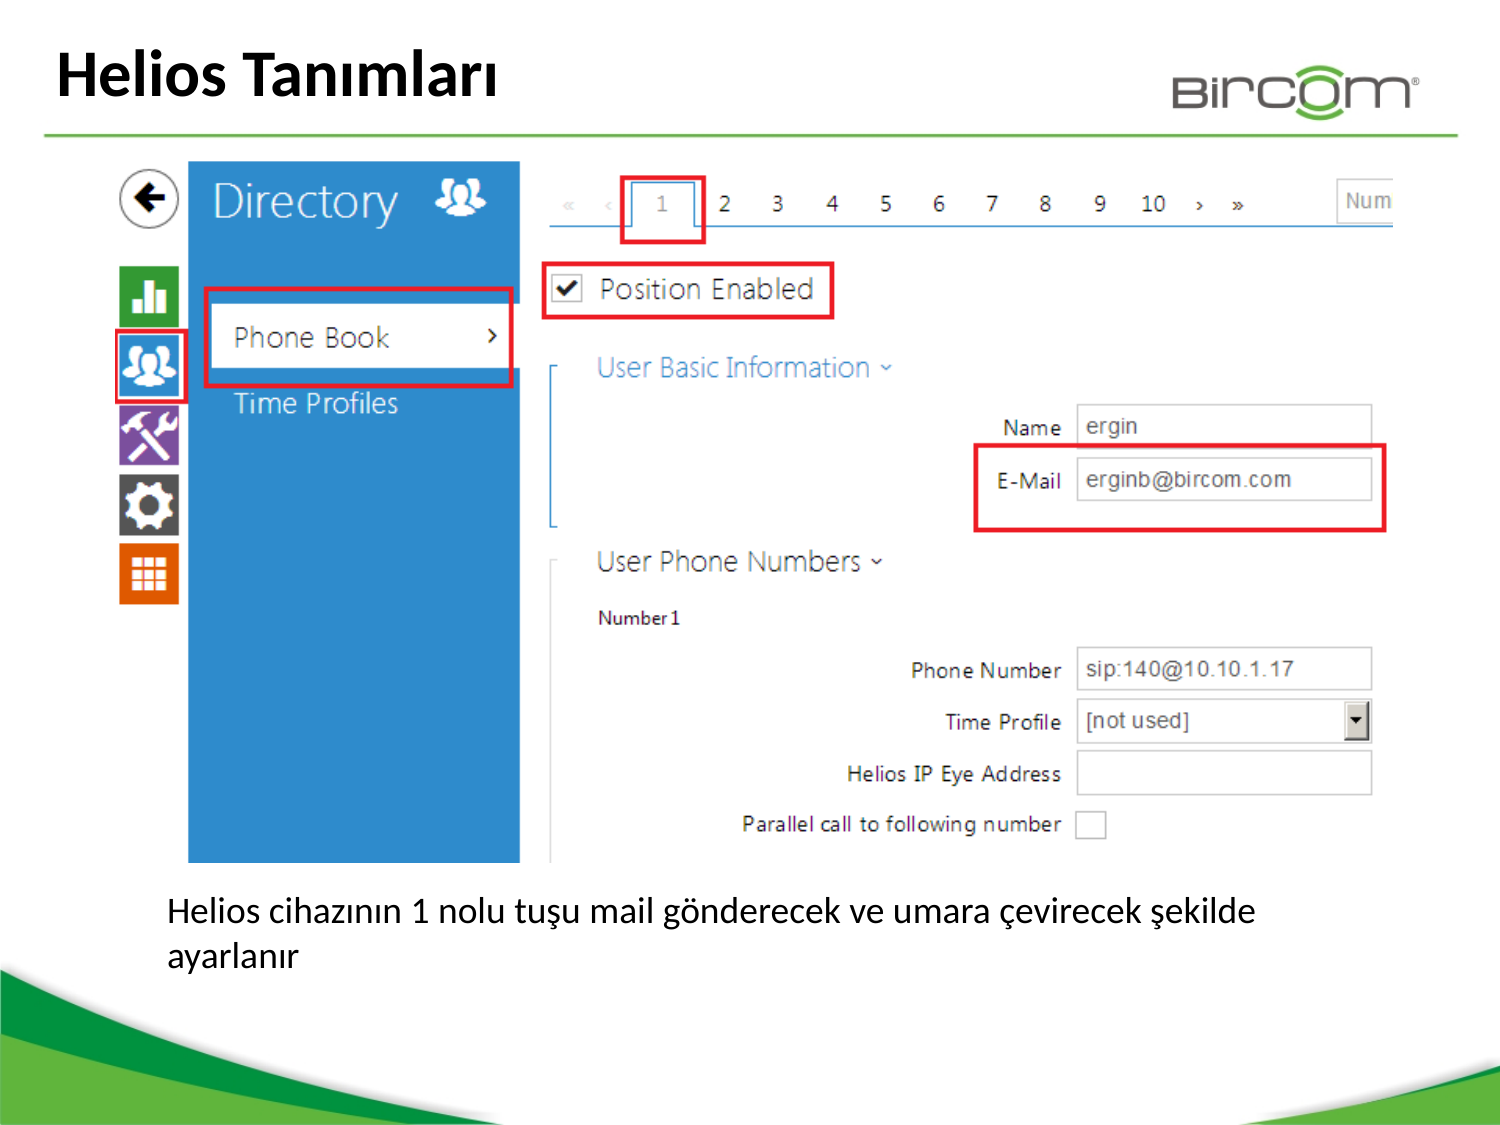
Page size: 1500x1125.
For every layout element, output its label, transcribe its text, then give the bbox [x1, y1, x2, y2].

picture [0, 0, 1500, 1125]
text_box Helios Tanımları [41, 0, 1392, 145]
text_box Helios cihazının 1 nolu tuşu mail gönderecek ve umara çevirecek şekilde ayarlanır [152, 878, 1356, 984]
